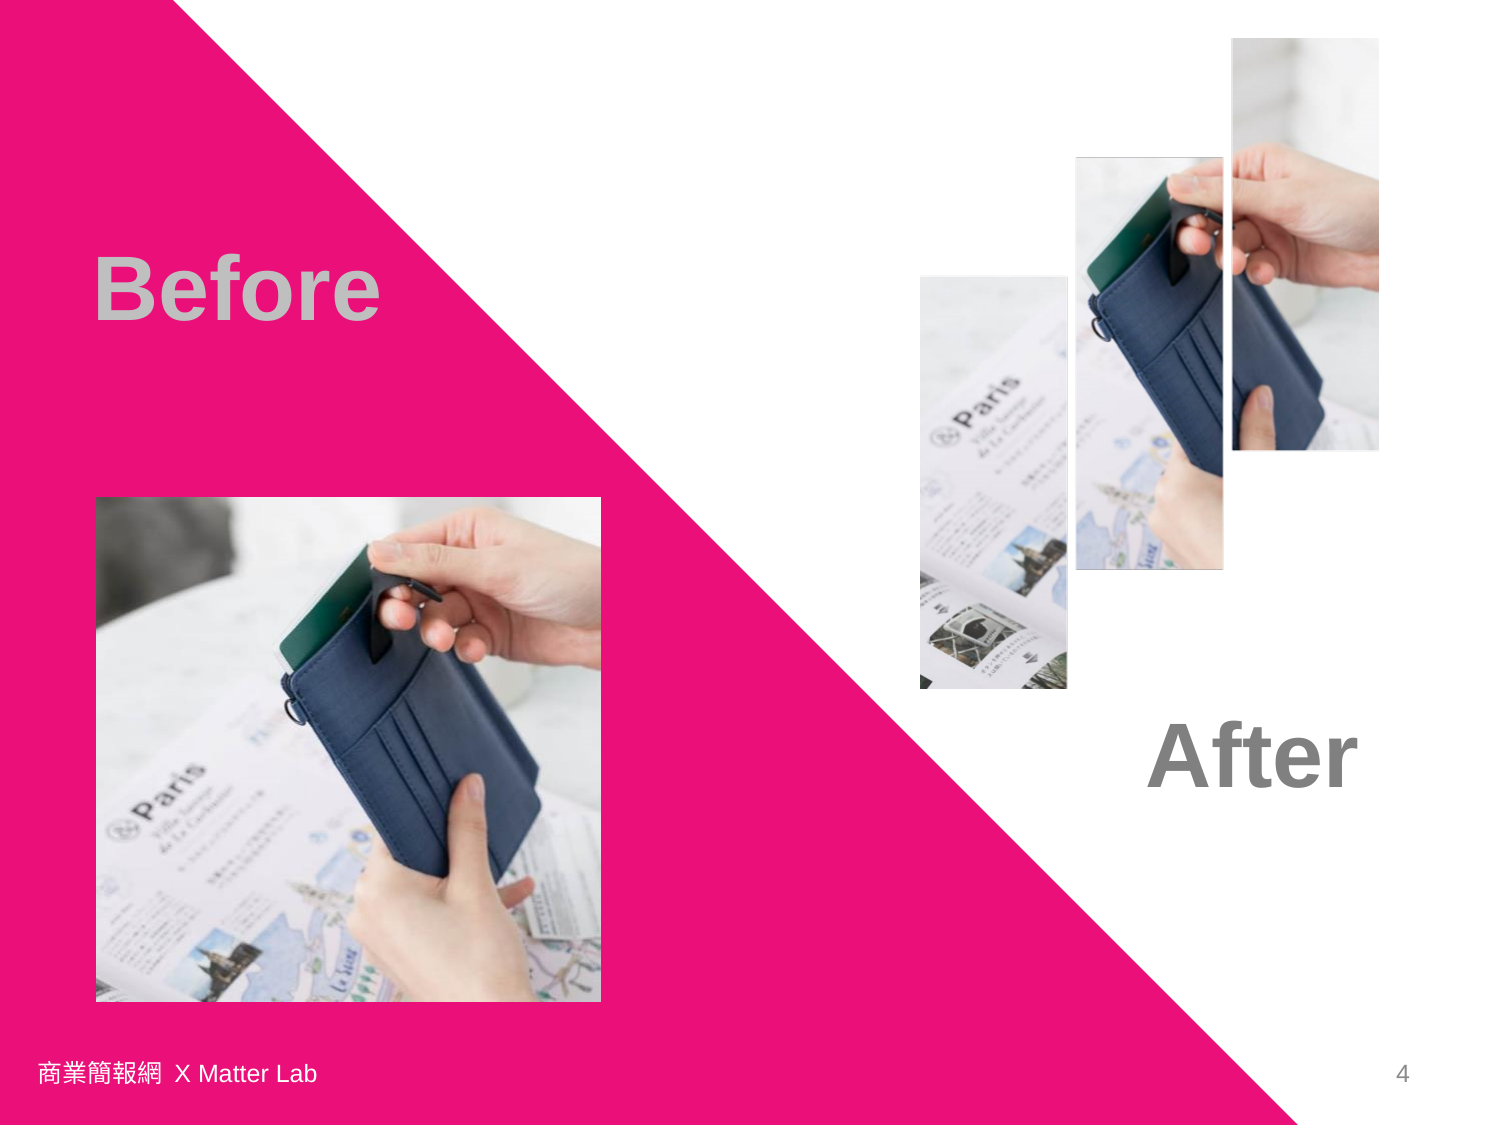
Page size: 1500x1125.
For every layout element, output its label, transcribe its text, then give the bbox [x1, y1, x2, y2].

text_box Before [65, 220, 411, 346]
picture [920, 38, 1380, 689]
slide_number 3 [1074, 1042, 1425, 1103]
footer 商業簡報網 X Matter Lab [23, 1042, 499, 1103]
text_box After [1079, 688, 1425, 814]
picture [96, 496, 601, 1002]
text_box [0, 0, 1300, 1125]
